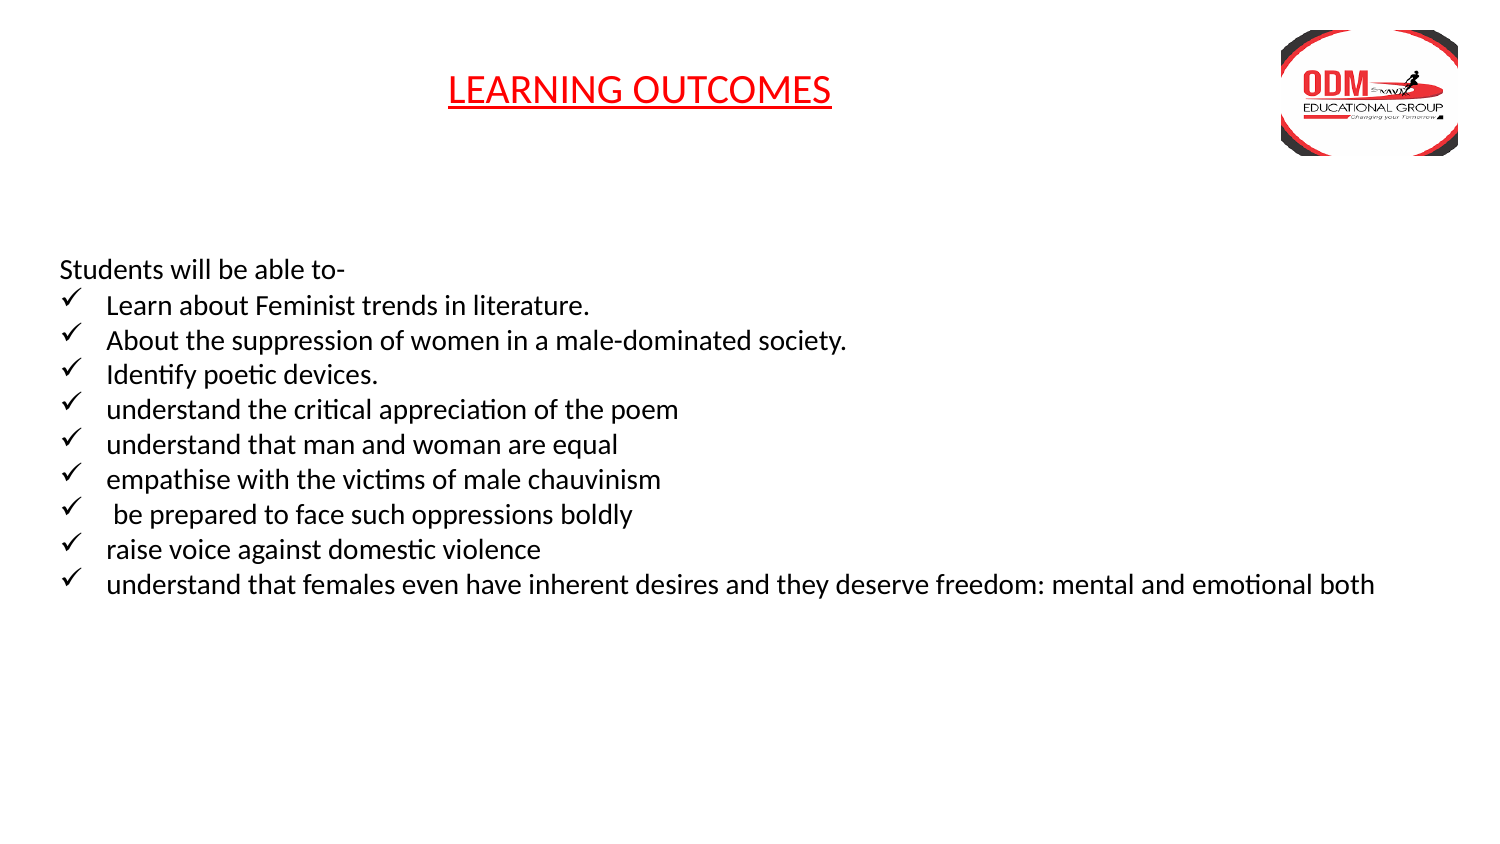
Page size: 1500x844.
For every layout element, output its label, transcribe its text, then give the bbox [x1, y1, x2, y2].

text_box Students will be able to- Learn about Feminist trends in literature. About the suppression of women in a male-dominated society. Identify poetic devices. understand the critical appreciation of the poem understand that man and woman are equal empathise with the victims of male chauvinism be prepared to face such oppressions boldly raise voice against domestic violence understand that females even have inherent desires and they deserve freedom: mental and emotional both [44, 235, 1470, 710]
picture [1281, 30, 1458, 156]
text_box LEARNING OUTCOMES [44, 46, 1236, 175]
